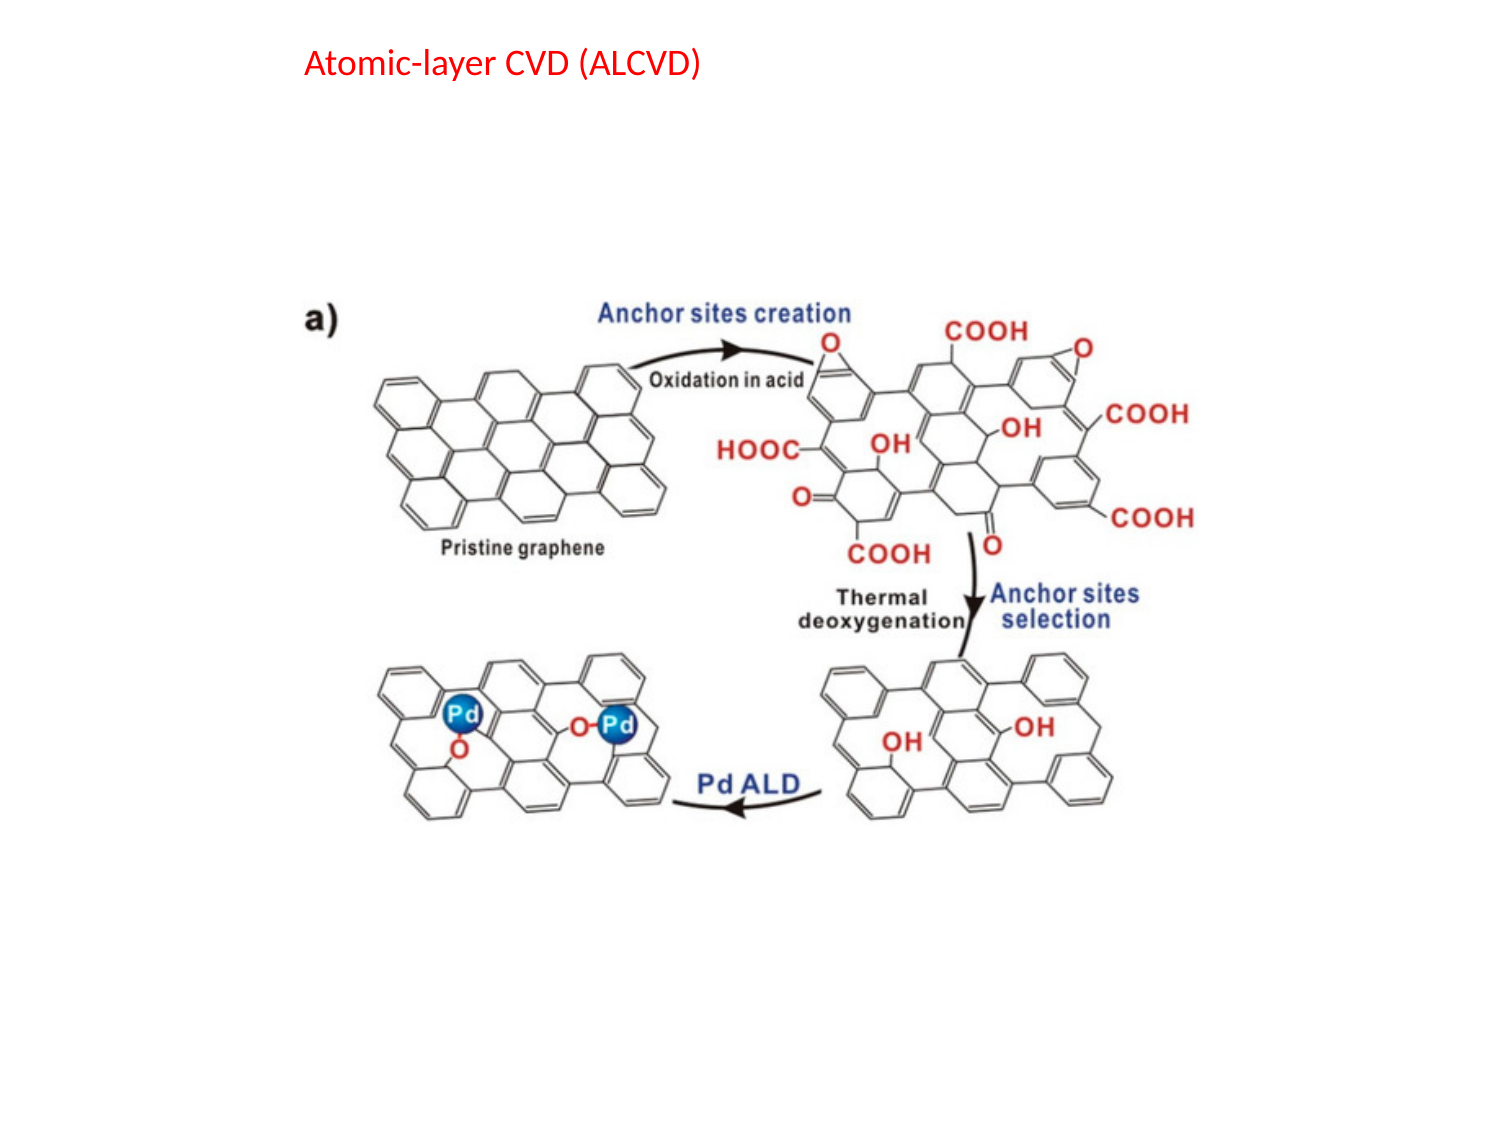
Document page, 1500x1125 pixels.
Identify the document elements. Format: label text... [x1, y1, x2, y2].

picture [301, 299, 1199, 826]
text_box Atomic-layer CVD (ALCVD) [289, 30, 1196, 136]
